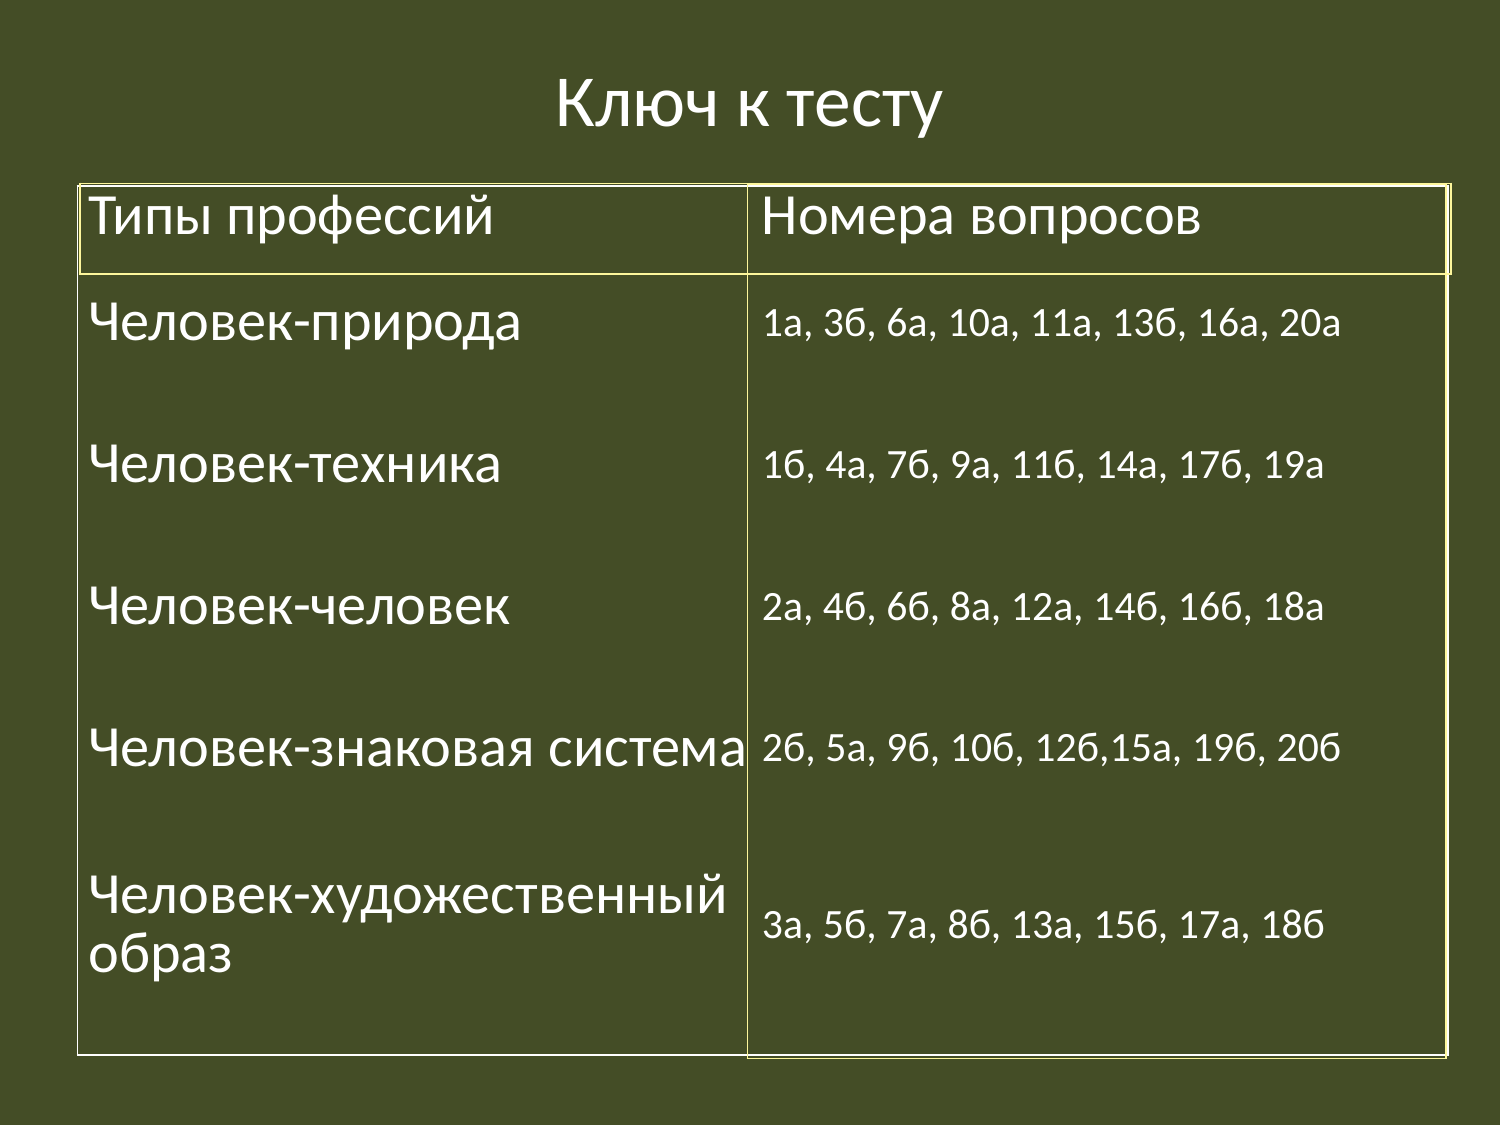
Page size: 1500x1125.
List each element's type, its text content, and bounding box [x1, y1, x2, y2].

table_header [78, 187, 747, 1054]
table_header [748, 185, 1445, 1058]
table_header [81, 184, 747, 273]
title Ключ к тесту [75, 45, 1425, 149]
